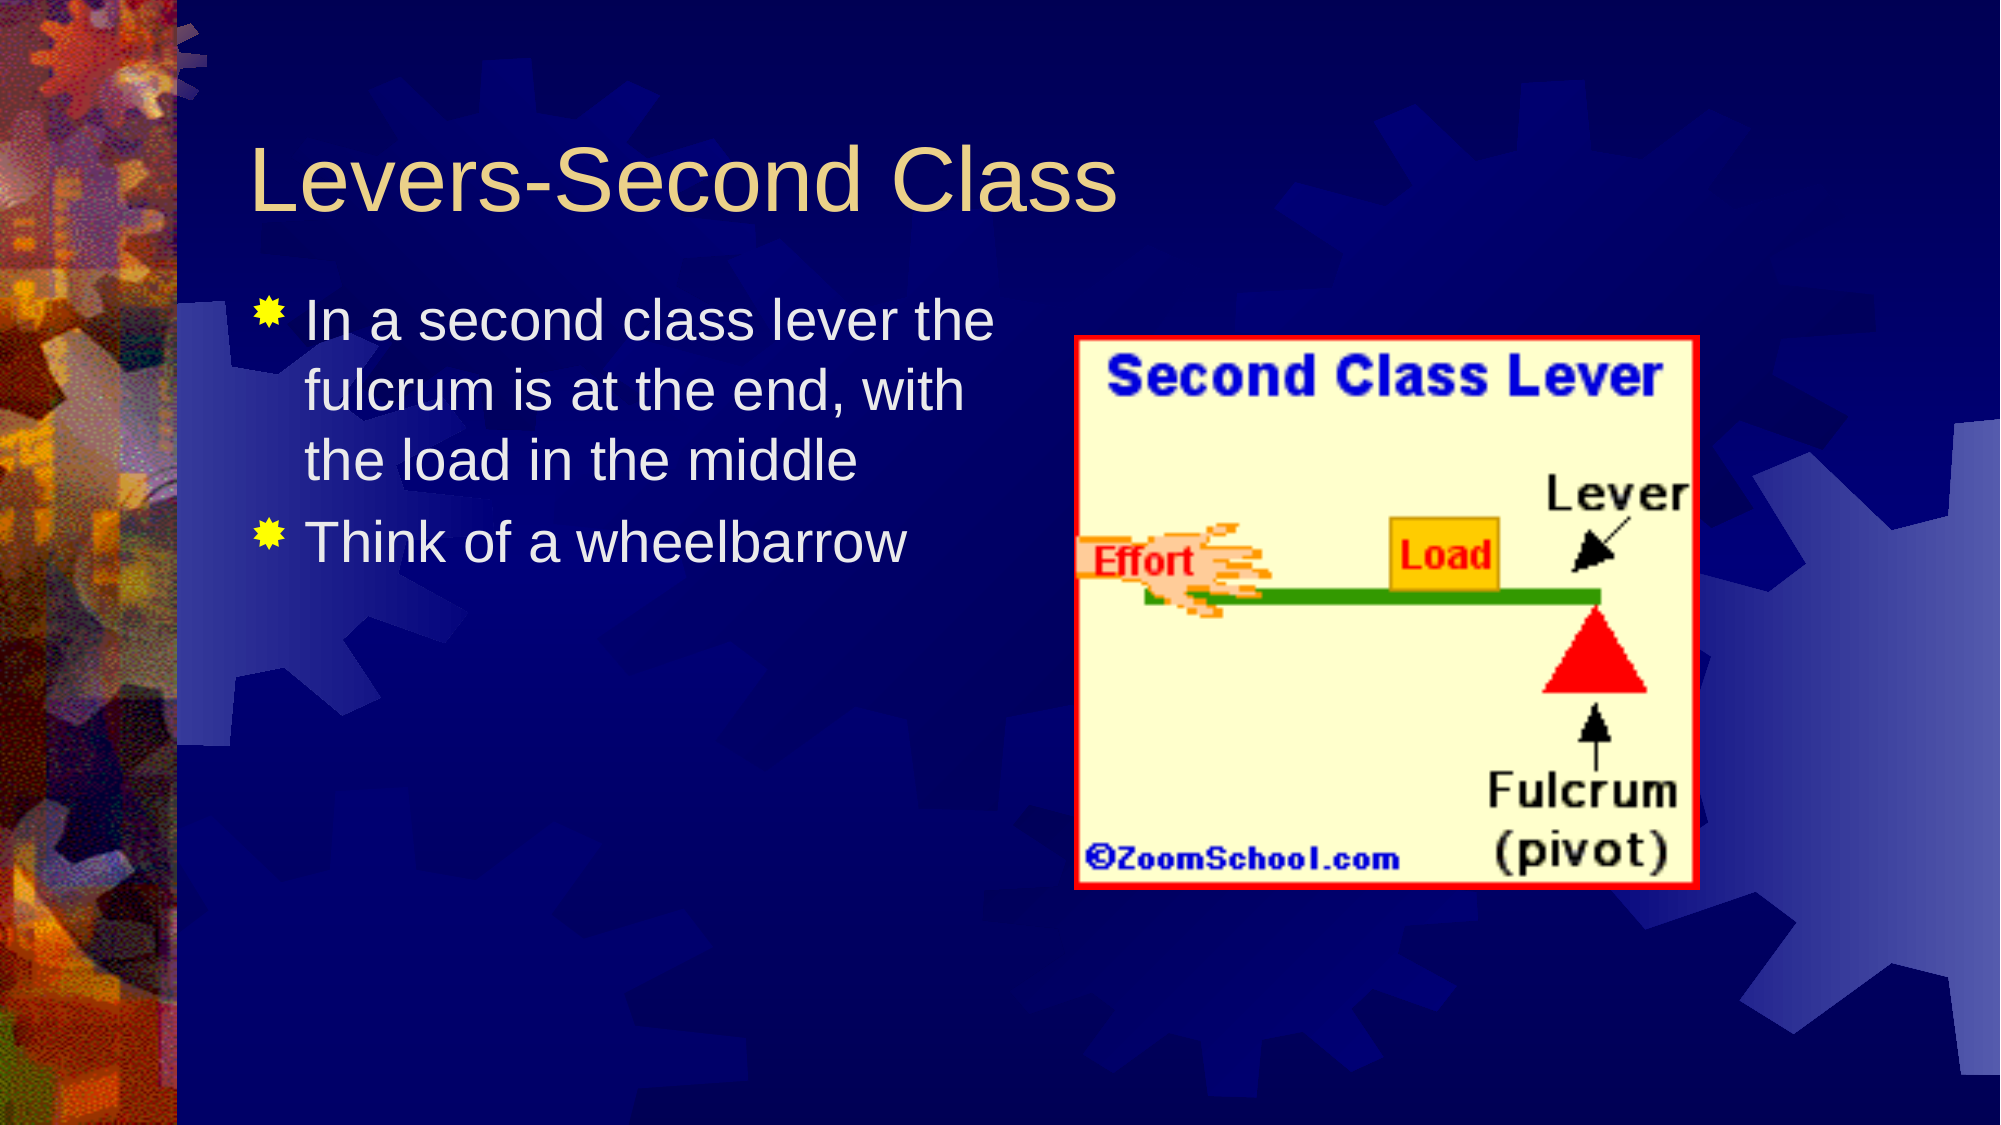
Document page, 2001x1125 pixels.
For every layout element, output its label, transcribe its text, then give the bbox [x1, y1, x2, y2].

title Levers-Second Class [233, 50, 1934, 238]
picture [0, 0, 177, 1125]
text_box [1074, 335, 1701, 890]
list In a second class lever the fulcrum is at the end, with the load in the middle Think of a wheelbarrow [233, 275, 1067, 950]
